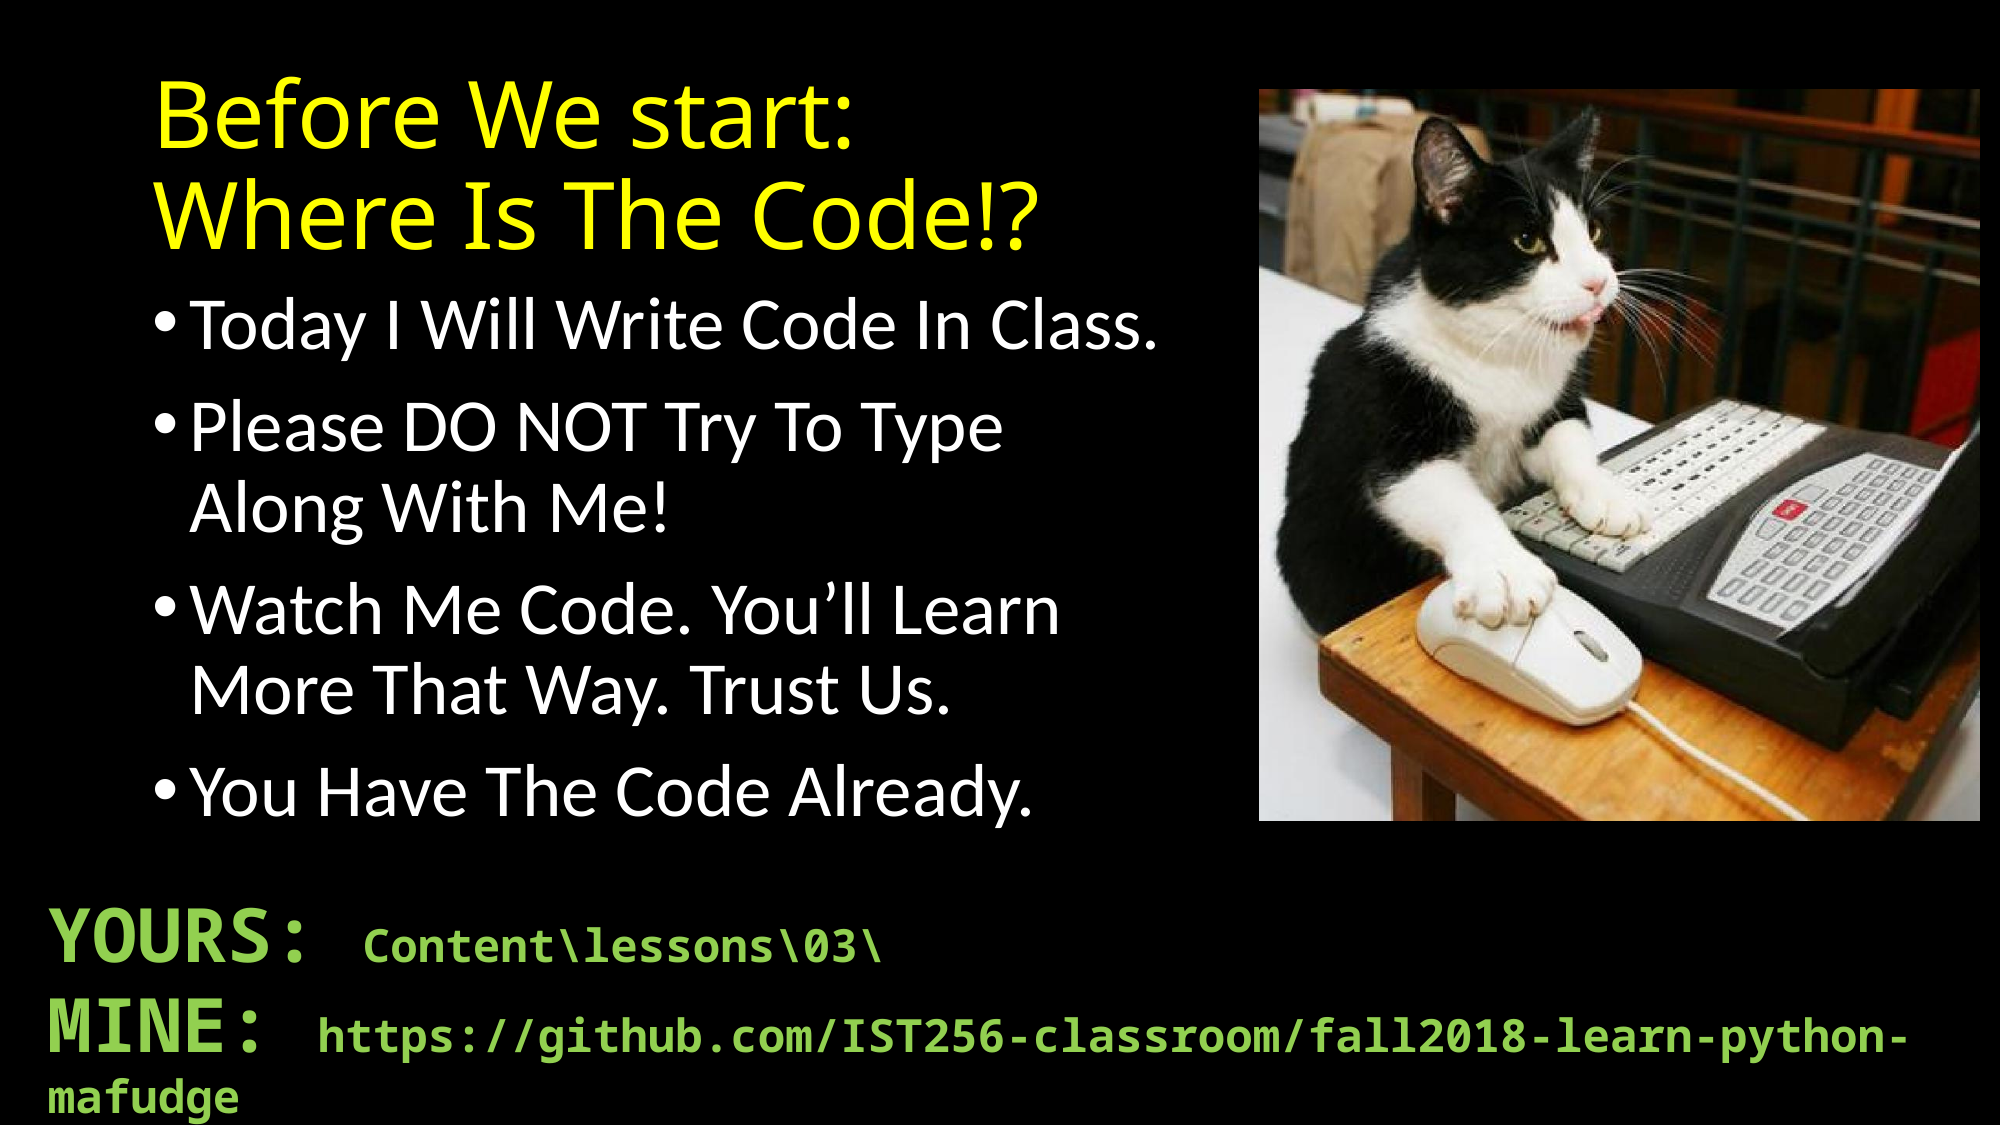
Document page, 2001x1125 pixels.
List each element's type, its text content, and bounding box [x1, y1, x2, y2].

title Before We start: Where Is The Code!? [137, 59, 1863, 278]
text_box YOURS: Content\lessons\03\ MINE: https://github.com/IST256-classroom/fall2018-learn-python-mafudge [33, 880, 1980, 1125]
list Today I Will Write Code In Class. Please DO NOT Try To Type Along With Me! Watch Me Code. You’ll Learn More That Way. Trust Us. You Have The Code Already. [137, 277, 1184, 865]
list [1259, 89, 1980, 821]
